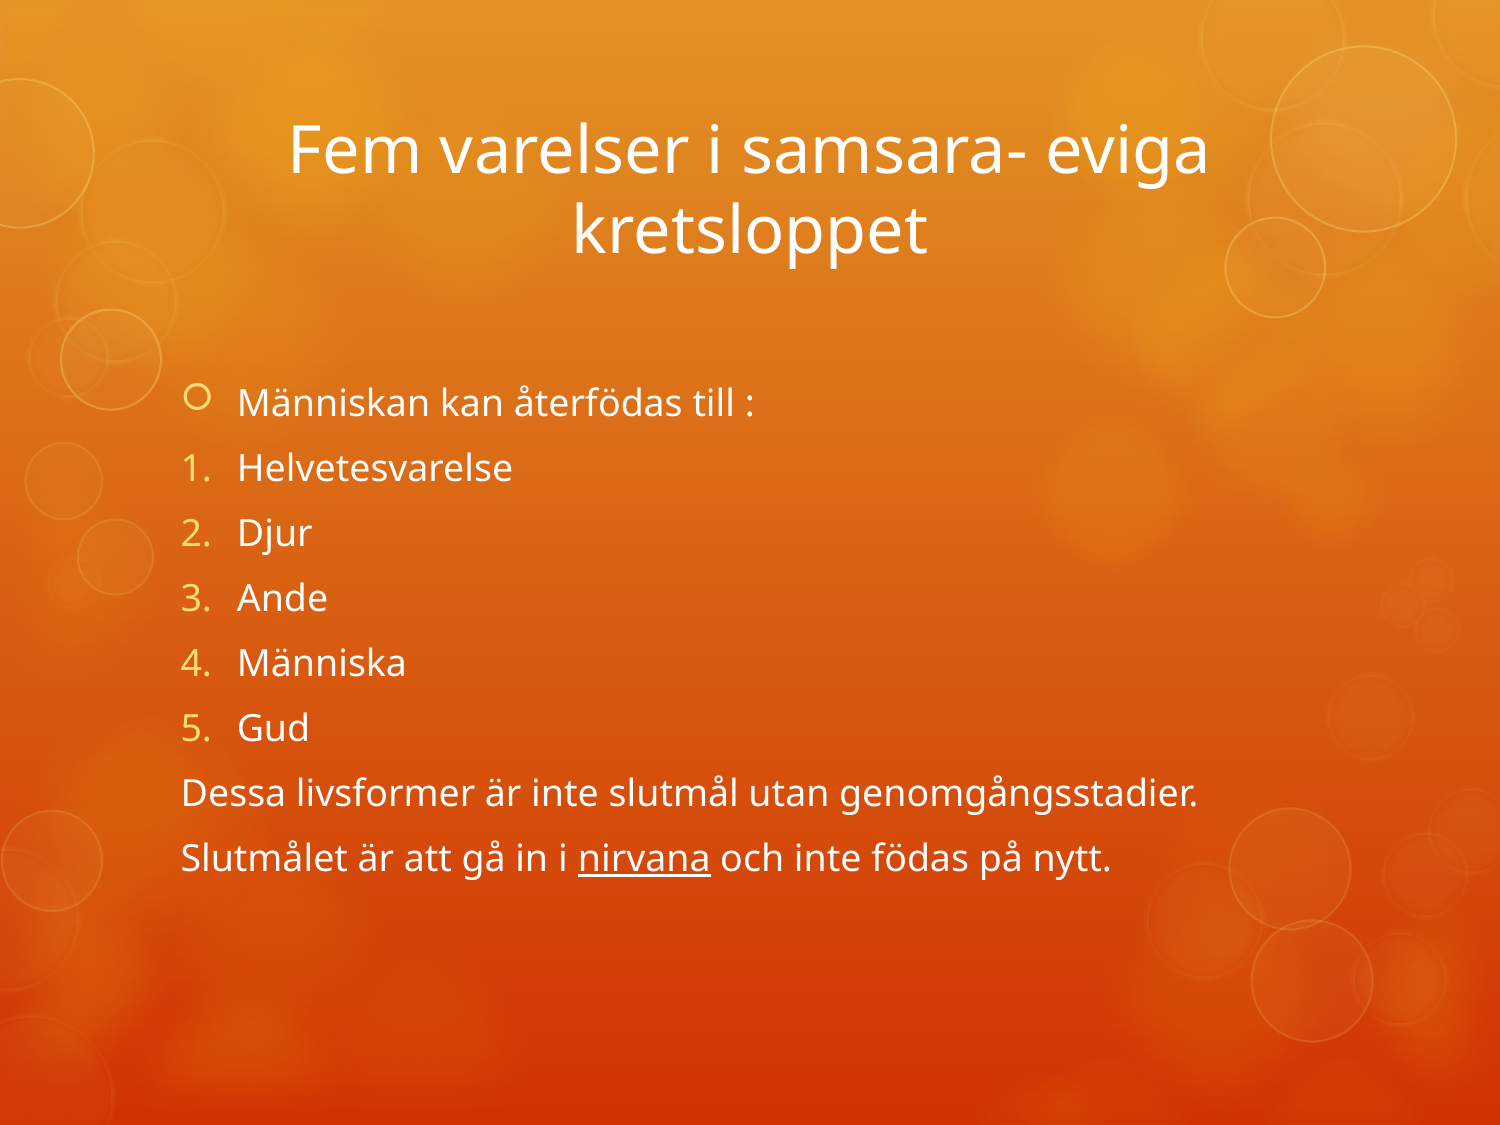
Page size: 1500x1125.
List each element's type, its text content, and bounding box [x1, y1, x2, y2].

title Fem varelser i samsara- eviga kretsloppet [165, 110, 1335, 263]
list Människan kan återfödas till : Helvetesvarelse Djur Ande Människa Gud Dessa livsformer är inte slutmål utan genomgångsstadier. Slutmålet är att gå in i nirvana och inte födas på nytt. [165, 296, 1335, 962]
